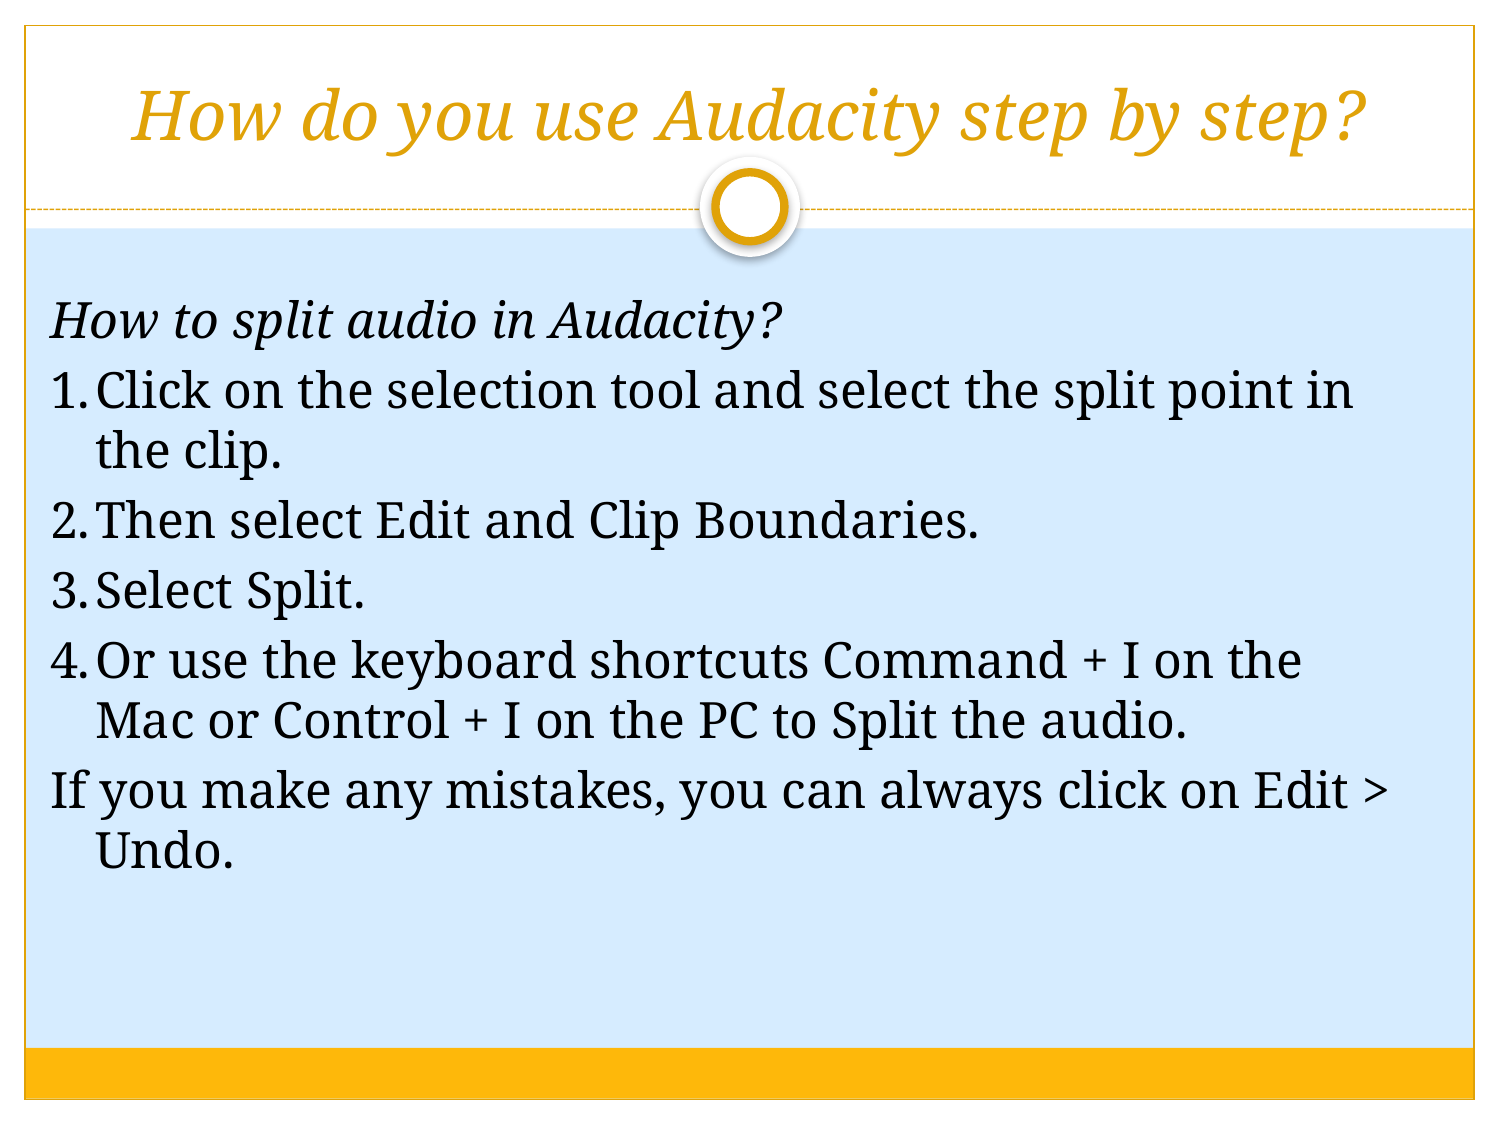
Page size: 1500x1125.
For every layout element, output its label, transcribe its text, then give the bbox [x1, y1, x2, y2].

title How do you use Audacity step by step? [49, 37, 1450, 162]
list How to split audio in Audacity? 1. Click on the selection tool and select the split point in the clip. 2. Then select Edit and Clip Boundaries. 3. Select Split. 4. Or use the keyboard shortcuts Command + I on the Mac or Control + I on the PC to Split the audio. If you make any mistakes, you can always click on Edit > Undo. [35, 281, 1431, 1043]
